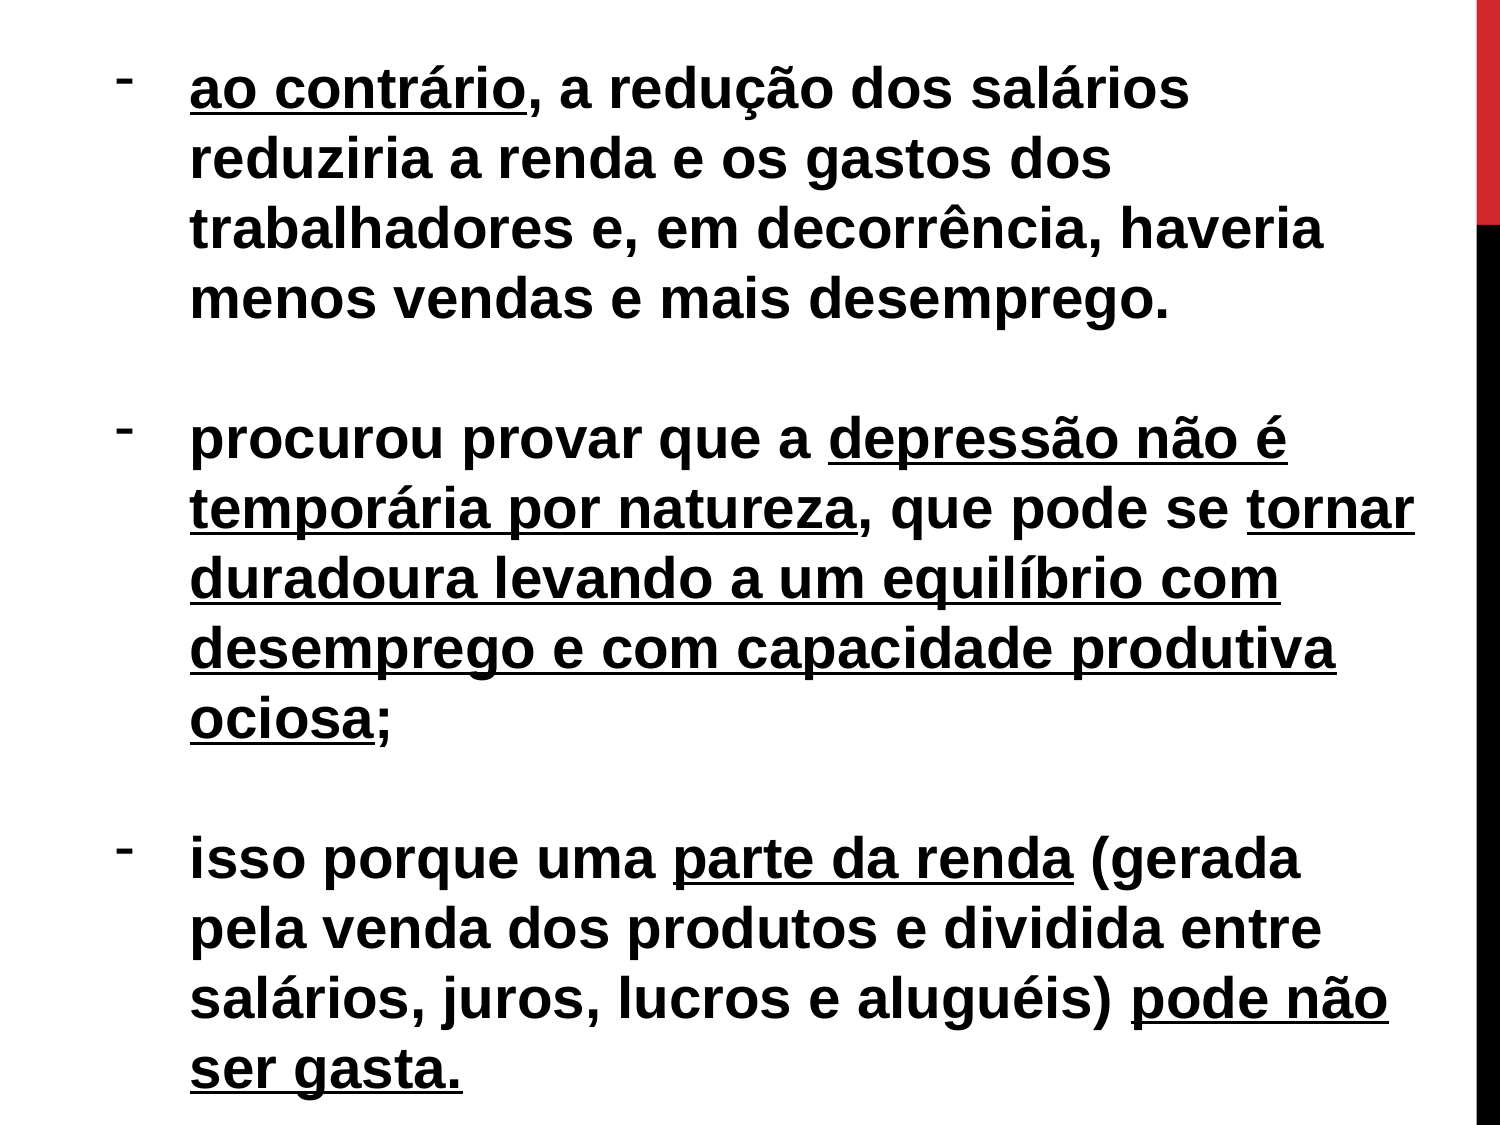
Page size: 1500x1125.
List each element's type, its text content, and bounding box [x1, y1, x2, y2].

text_box ao contrário, a redução dos salários reduziria a renda e os gastos dos trabalhadores e, em decorrência, haveria menos vendas e mais desemprego. procurou provar que a depressão não é temporária por natureza, que pode se tornar duradoura levando a um equilíbrio com desemprego e com capacidade produtiva ociosa; isso porque uma parte da renda (gerada pela venda dos produtos e dividida entre salários, juros, lucros e aluguéis) pode não ser gasta. [100, 42, 1436, 1108]
